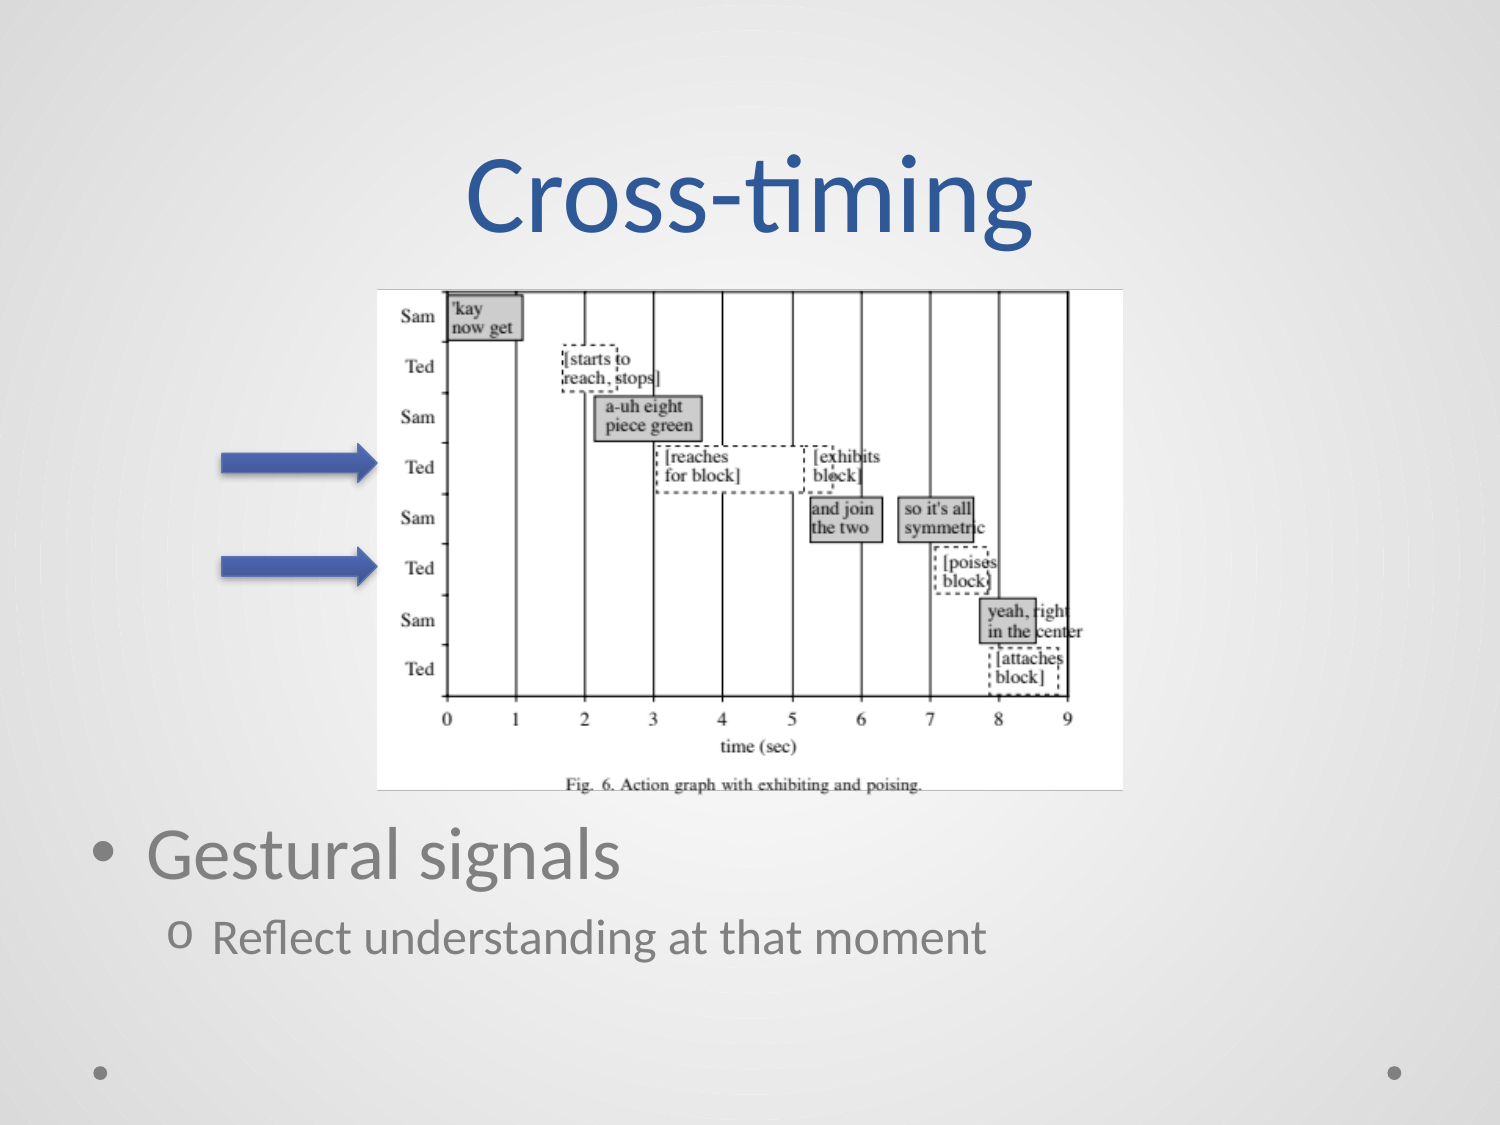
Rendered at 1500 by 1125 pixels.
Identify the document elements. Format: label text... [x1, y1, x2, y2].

picture [376, 276, 1124, 797]
title Cross-timing [75, 0, 1425, 263]
list Gestural signals Reflect understanding at that moment [75, 797, 1425, 1061]
text_box [221, 546, 371, 587]
text_box [221, 443, 371, 484]
